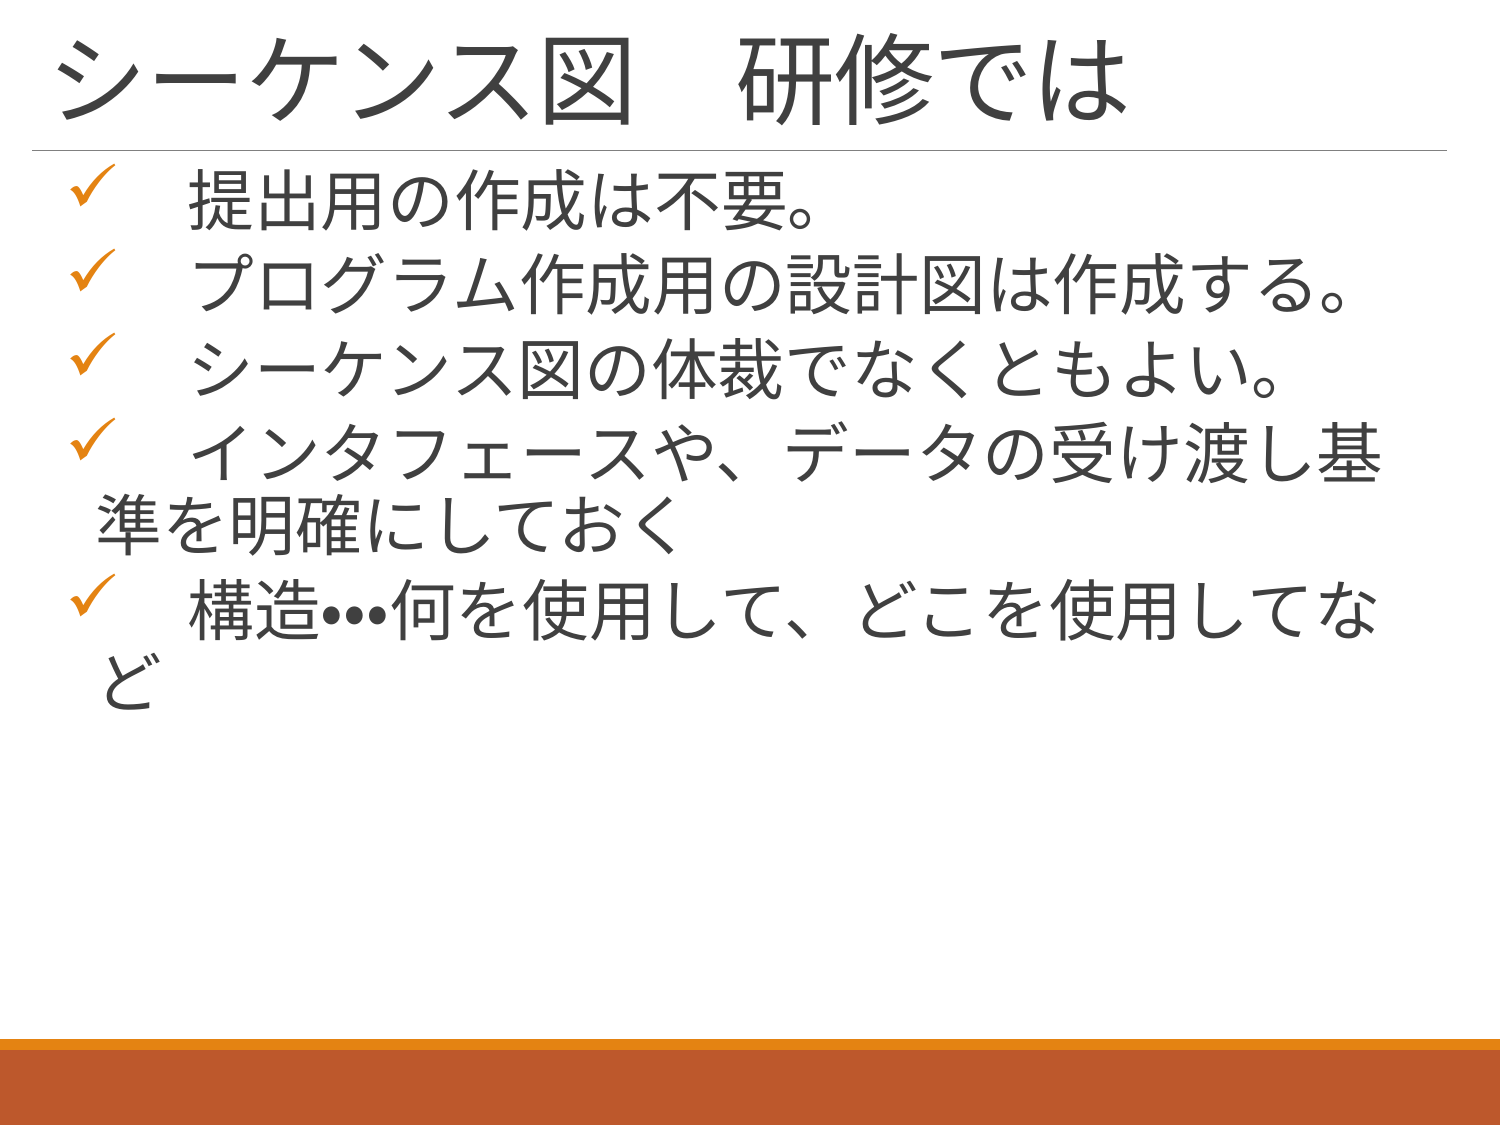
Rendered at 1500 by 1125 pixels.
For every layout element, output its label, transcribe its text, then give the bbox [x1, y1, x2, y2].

title シーケンス図 研修では [32, 13, 1448, 146]
list 提出用の作成は不要。 プログラム作成用の設計図は作成する。 シーケンス図の体裁でなくともよい。 インタフェースや、データの受け渡し基準を明確にしておく 構造・・・何を使用して、どこを使用してなど [32, 160, 1448, 1023]
